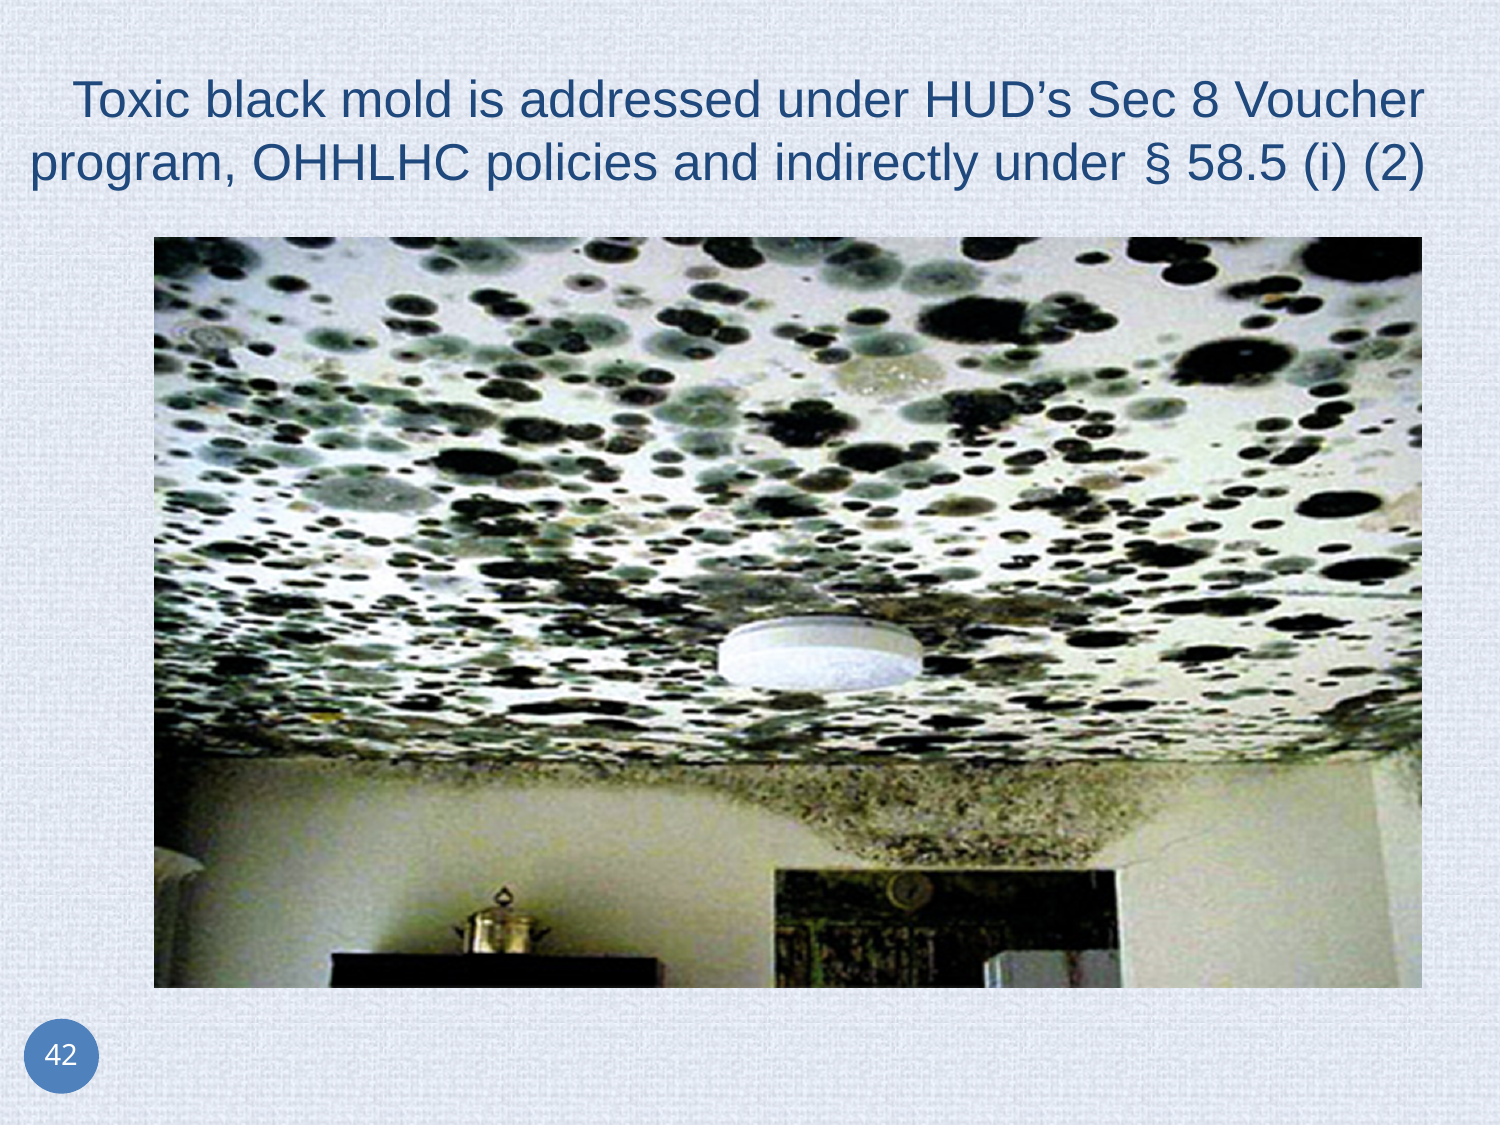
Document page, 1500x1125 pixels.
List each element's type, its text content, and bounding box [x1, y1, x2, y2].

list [153, 237, 1422, 988]
slide_number 42 [23, 1018, 99, 1094]
title Toxic black mold is addressed under HUD’s Sec 8 Voucher program, OHHLHC policies and indirectly under § 58.5 (i) (2) [0, 0, 1500, 206]
